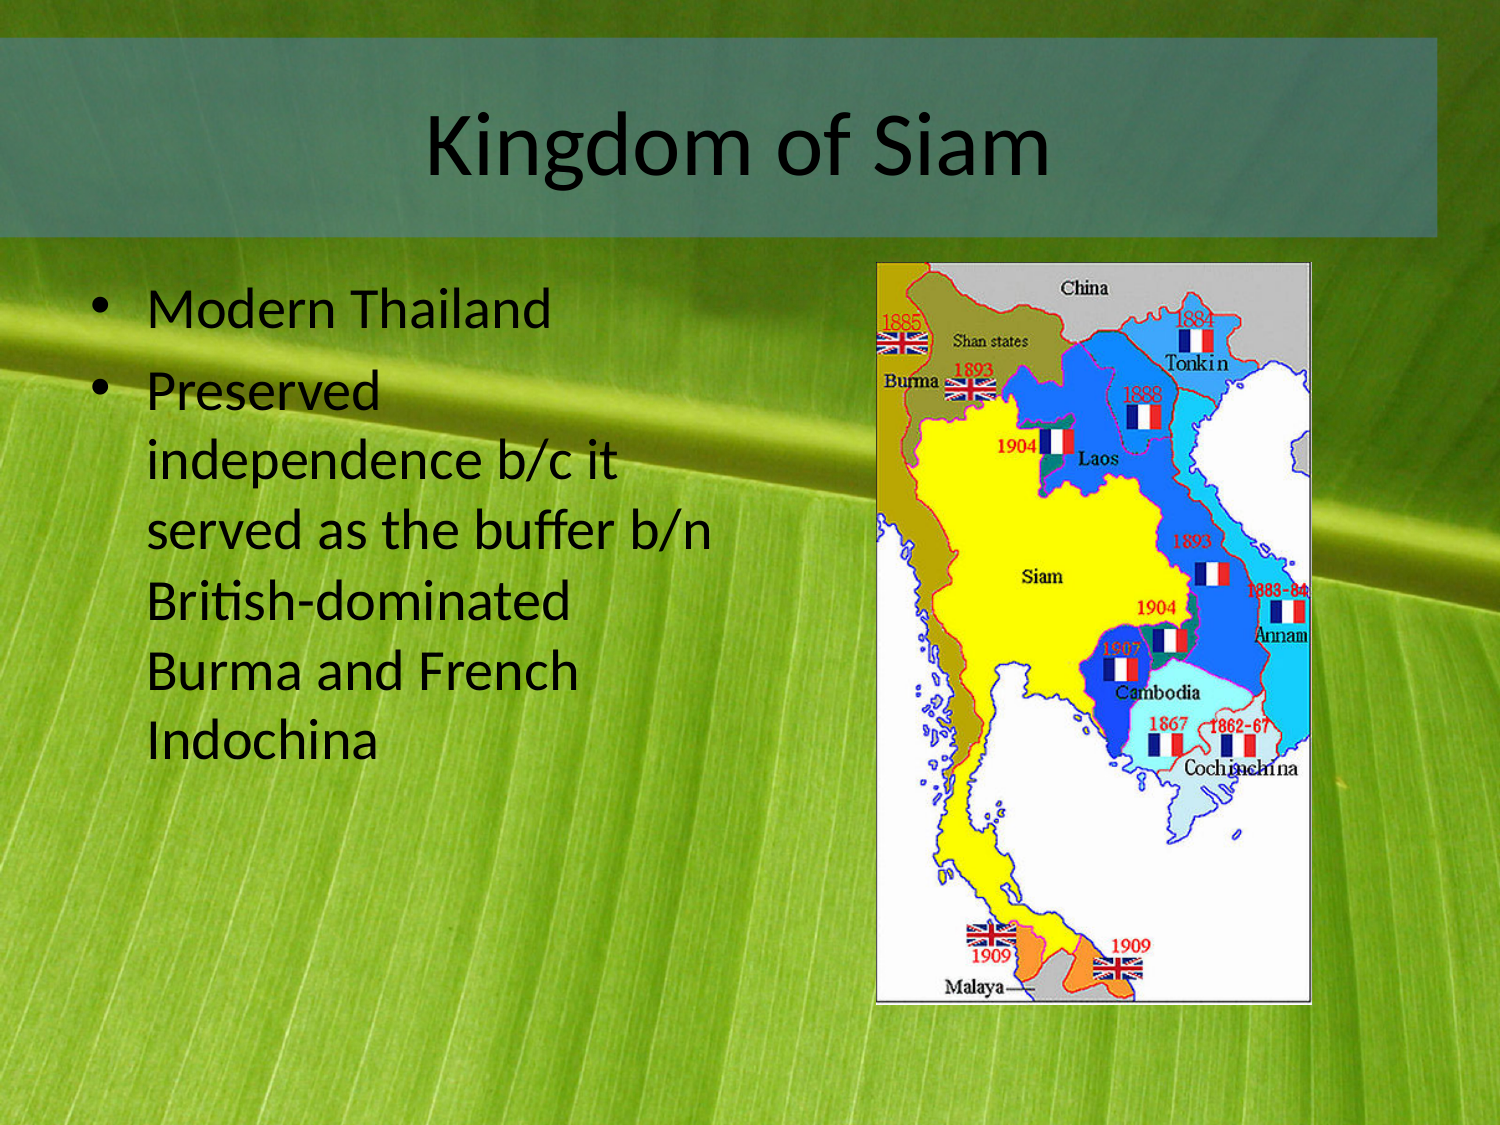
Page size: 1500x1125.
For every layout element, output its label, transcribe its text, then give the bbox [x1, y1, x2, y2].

title Kingdom of Siam [75, 45, 1425, 233]
picture [0, 0, 1500, 1125]
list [875, 262, 1312, 1006]
list Modern Thailand Preserved independence b/c it served as the buffer b/n British-dominated Burma and French Indochina [75, 262, 738, 1005]
